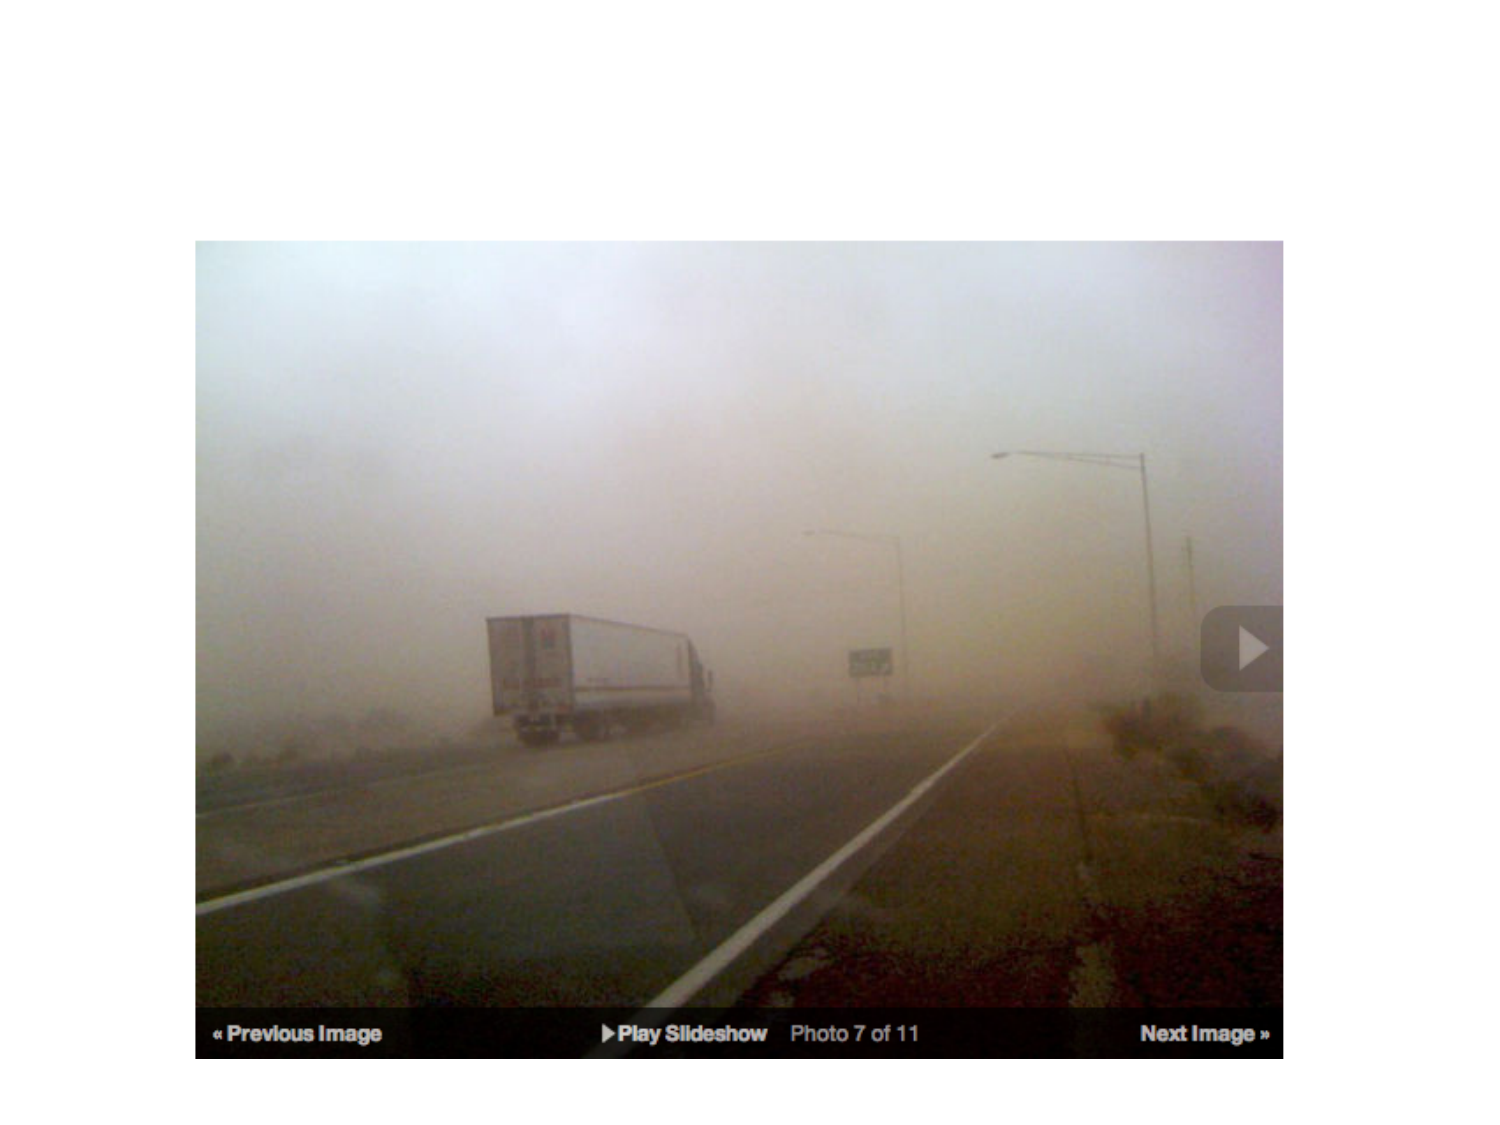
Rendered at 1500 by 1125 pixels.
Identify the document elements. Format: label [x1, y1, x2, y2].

list [194, 234, 1284, 1059]
